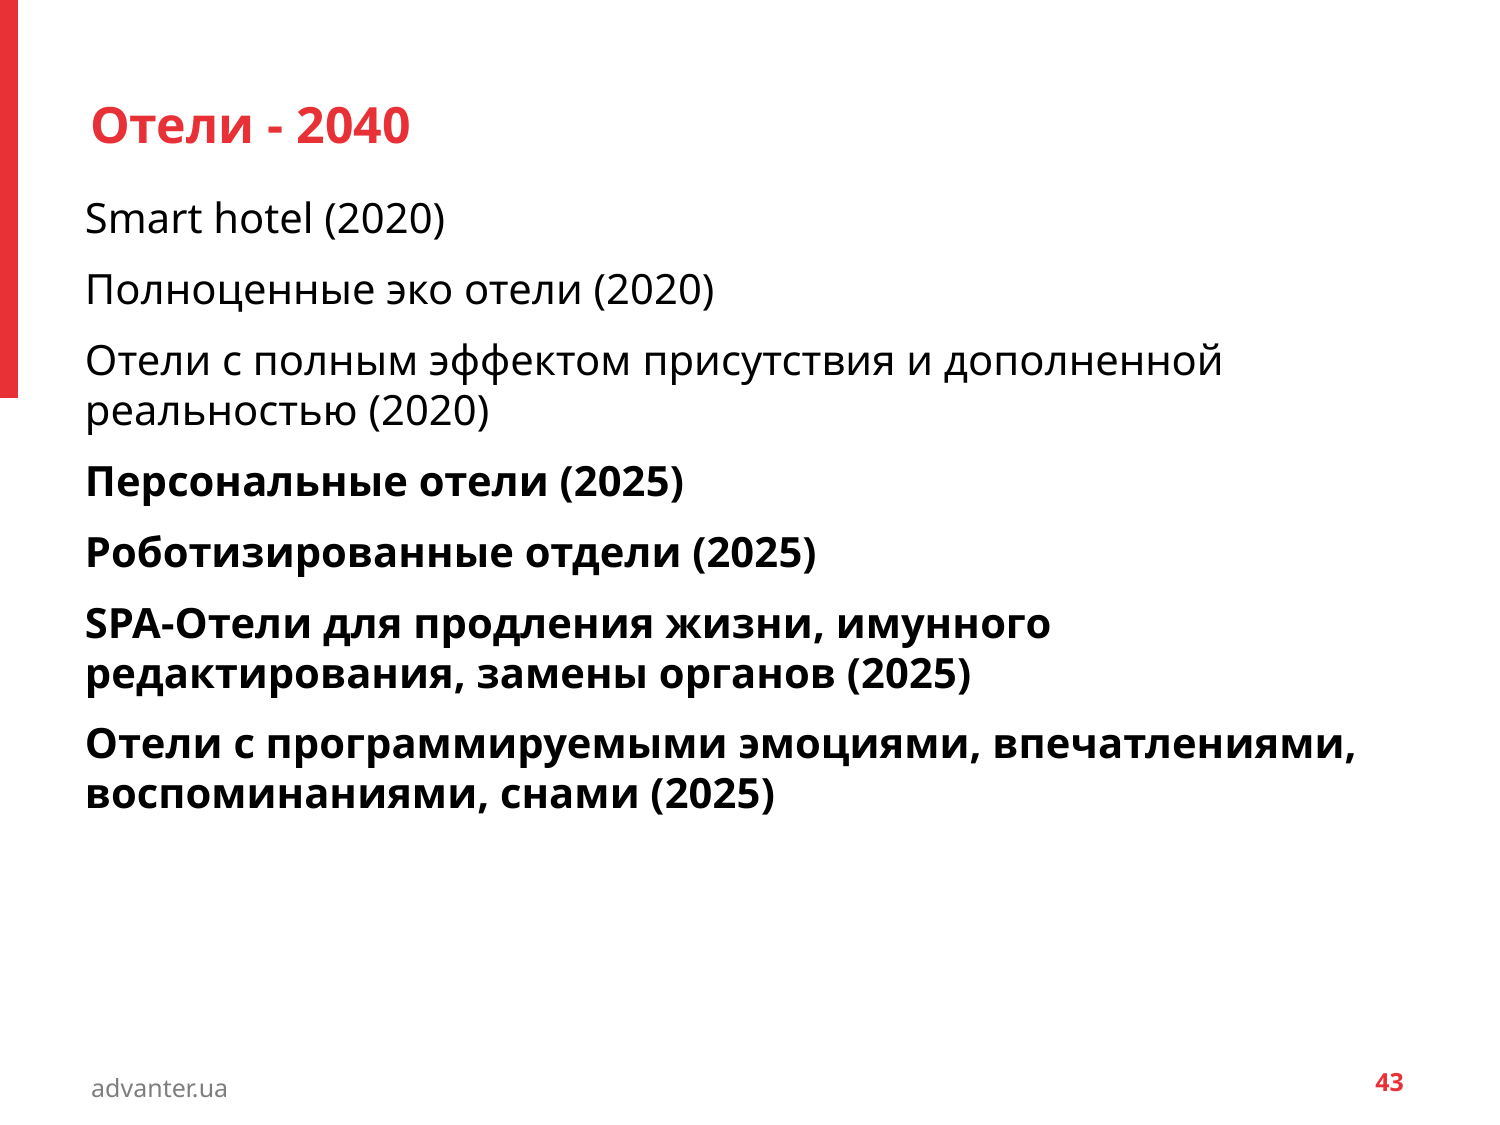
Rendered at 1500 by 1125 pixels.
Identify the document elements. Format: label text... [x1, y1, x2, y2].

title Отели - 2040 [74, 44, 1426, 162]
slide_number 43 [1069, 1058, 1419, 1125]
list Smart hotel (2020) Полноценные эко отели (2020) Отели с полным эффектом присутствия и дополненной реальностью (2020) Персональные отели (2025) Роботизированные отдели (2025) SPA-Отели для продления жизни, имунного редактирования, замены органов (2025) Отели с программируемыми эмоциями, впечатлениями, воспоминаниями, снами (2025) [40, 184, 1426, 1048]
